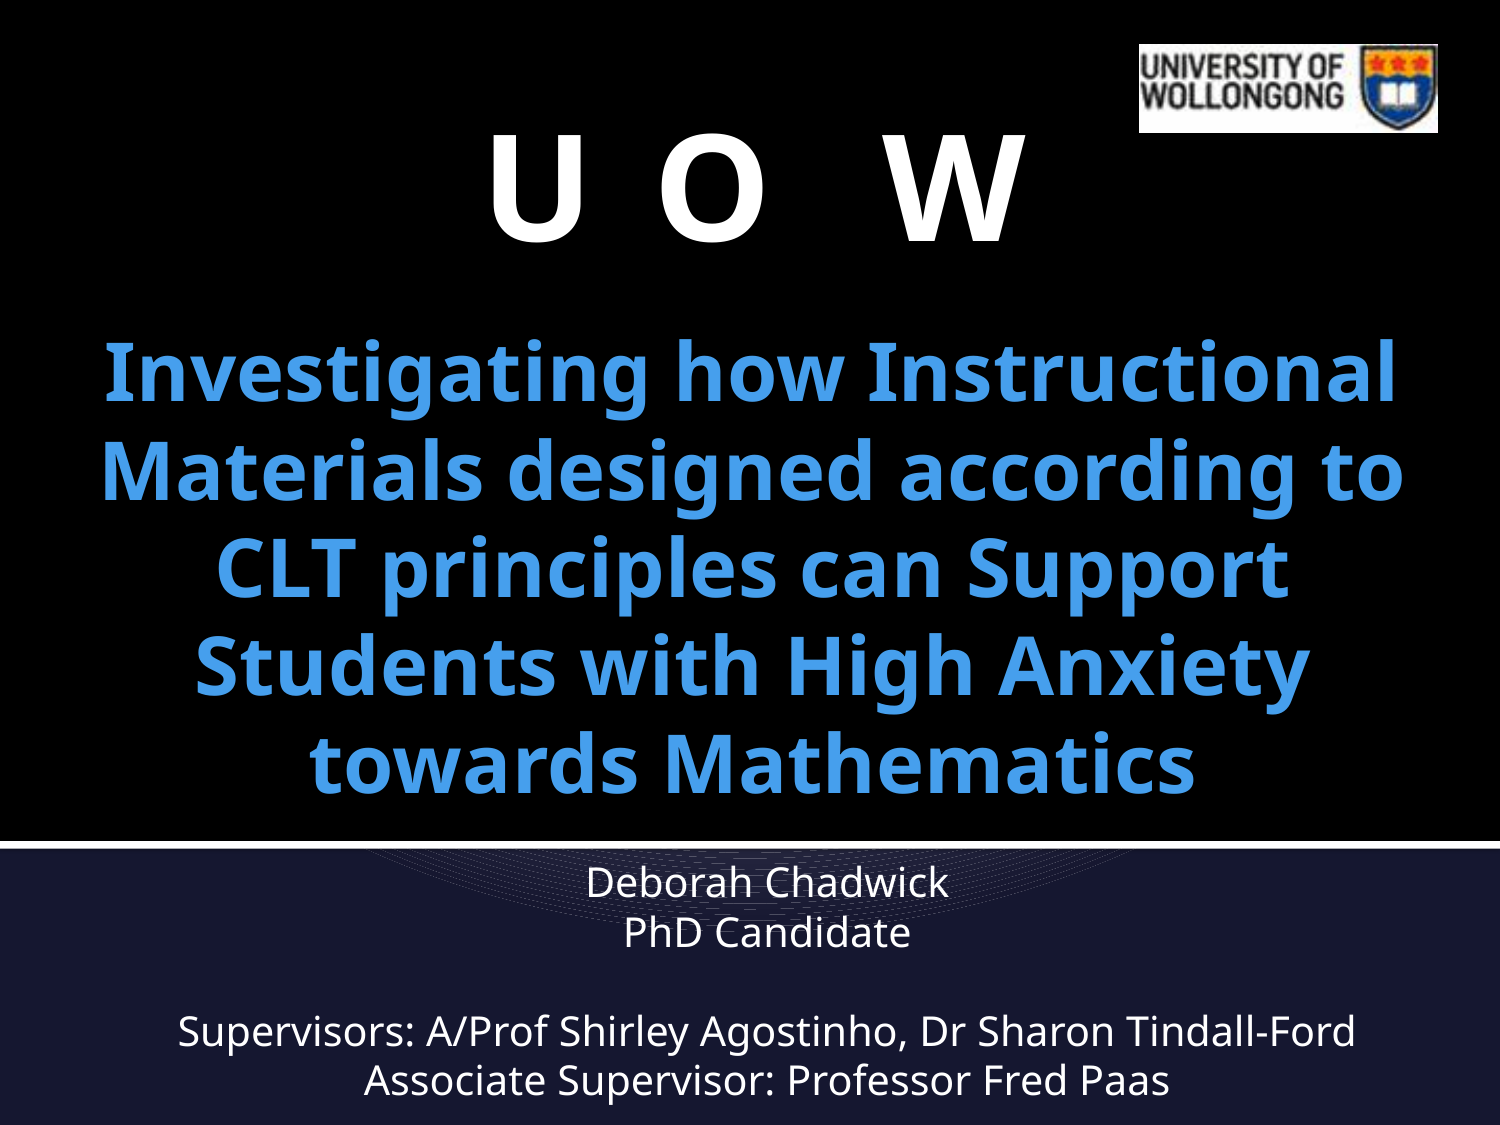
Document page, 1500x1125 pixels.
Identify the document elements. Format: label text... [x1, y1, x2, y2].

title U O W Investigating how Instructional Materials designed according to CLT principles can Support Students with High Anxiety towards Mathematics [62, 44, 1438, 825]
subtitle Deborah Chadwick PhD Candidate Supervisors: A/Prof Shirley Agostinho, Dr Sharon Tindall-Ford Associate Supervisor: Professor Fred Paas [112, 854, 1411, 1105]
picture [1139, 44, 1438, 133]
